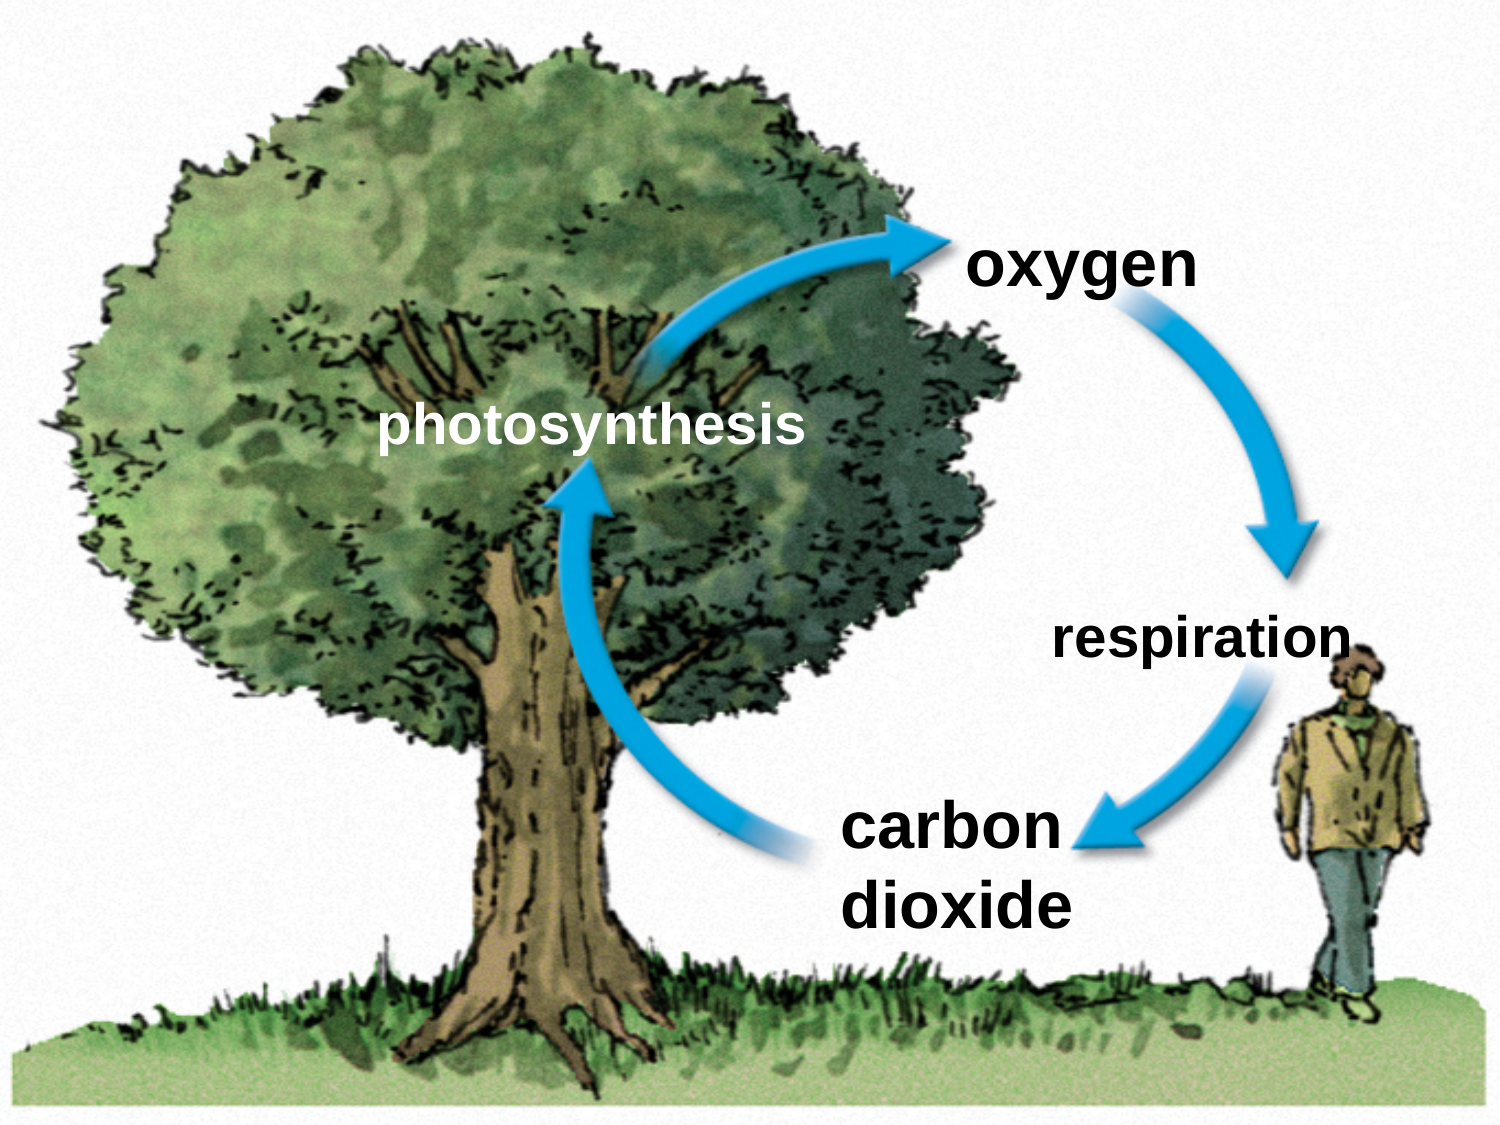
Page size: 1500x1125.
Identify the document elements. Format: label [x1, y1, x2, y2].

text_box [0, 0, 1500, 1125]
